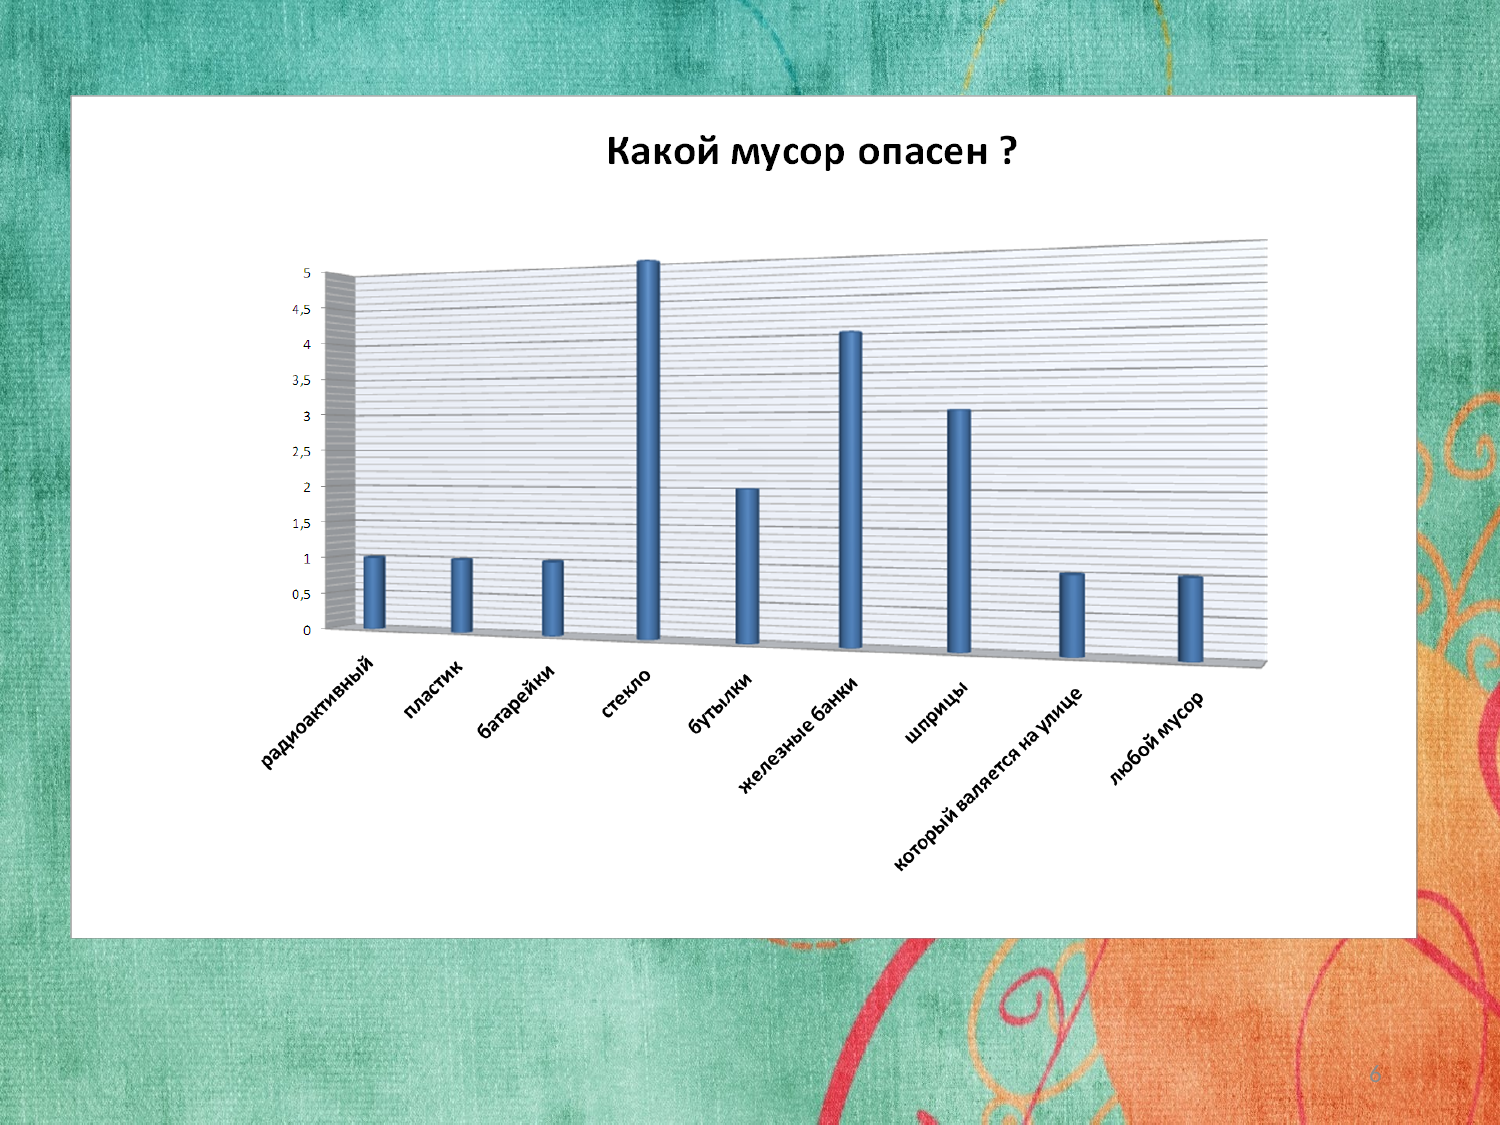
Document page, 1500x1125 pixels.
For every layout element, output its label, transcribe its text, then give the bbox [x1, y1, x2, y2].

picture [0, 0, 1500, 1125]
slide_number 6 [1059, 1042, 1397, 1103]
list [65, 90, 1423, 943]
